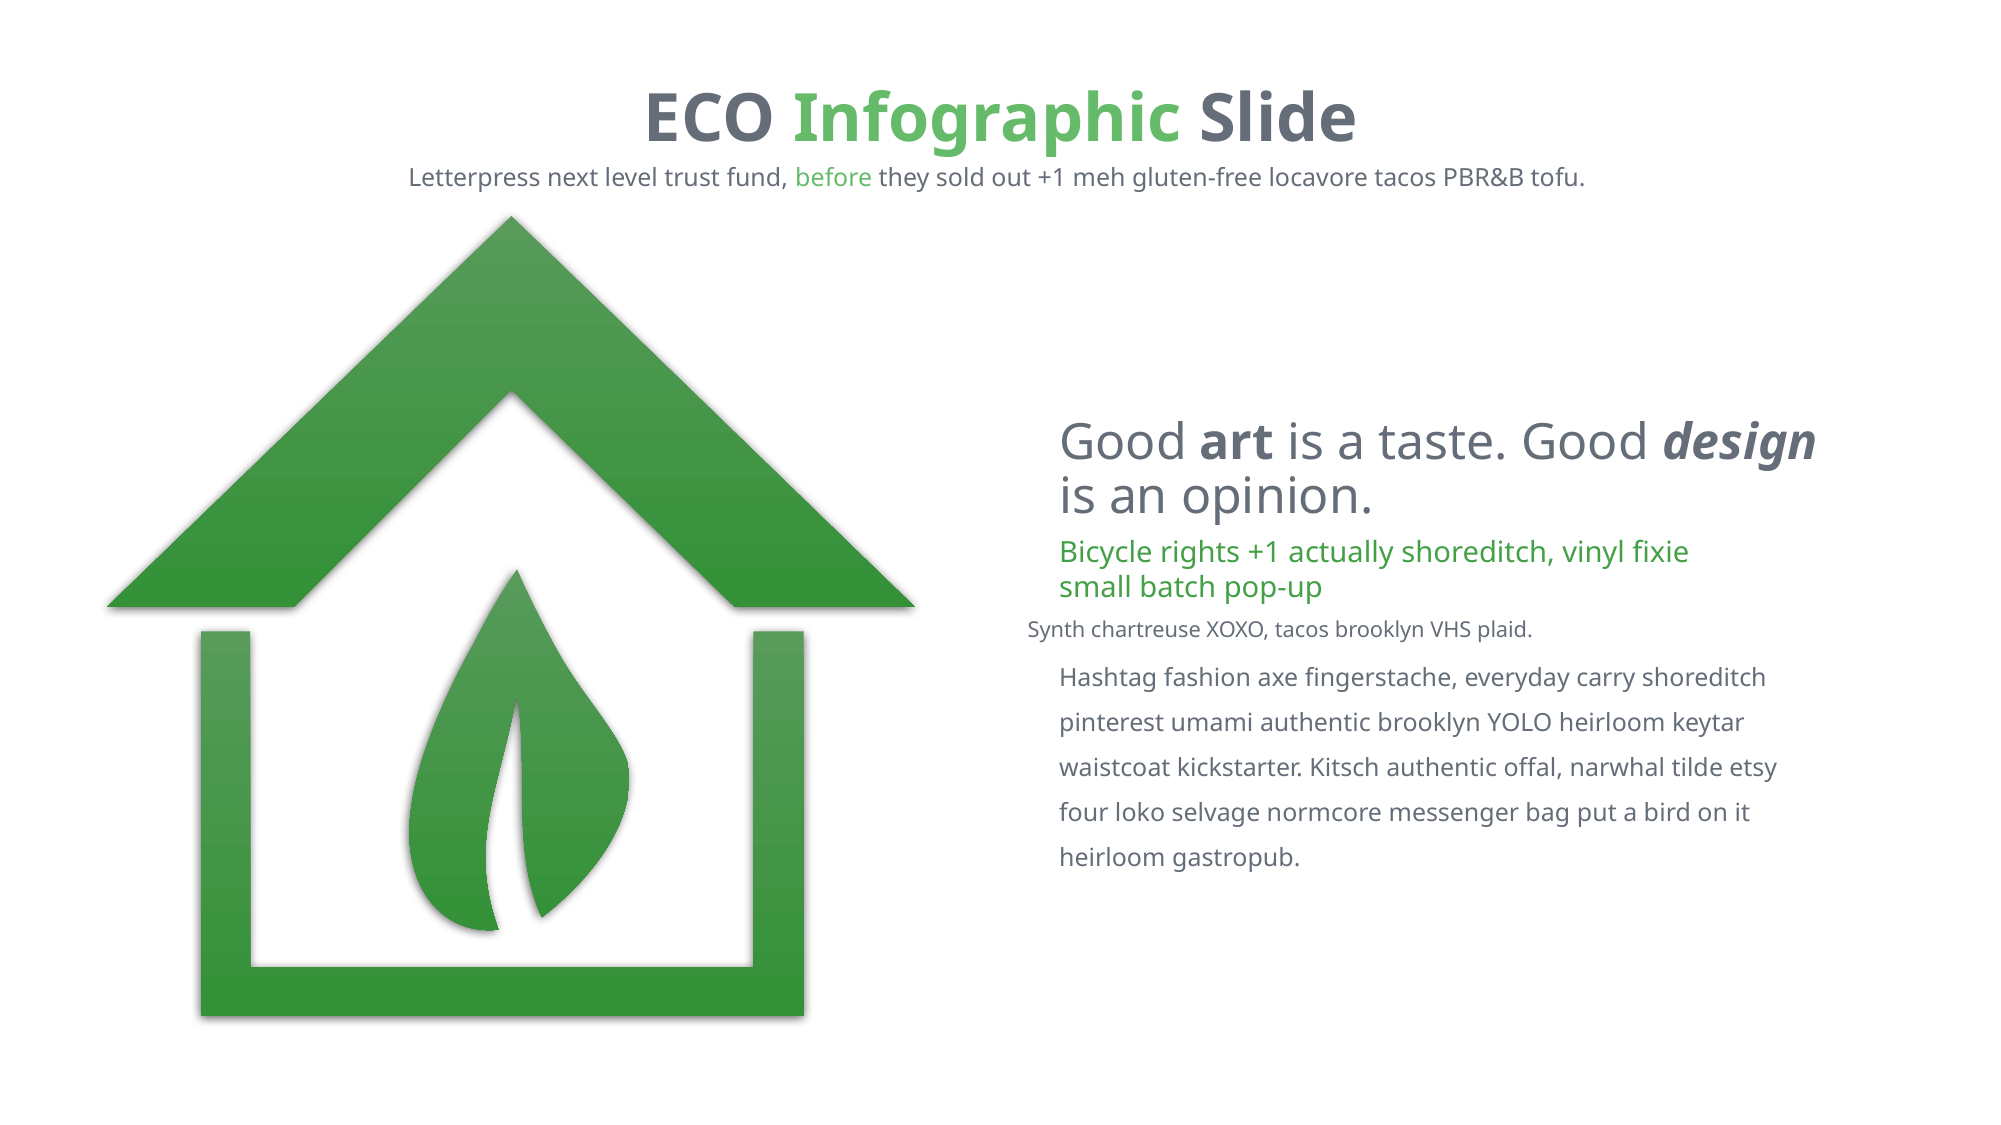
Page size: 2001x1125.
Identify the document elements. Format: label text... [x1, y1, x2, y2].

text_box Bicycle rights +1 actually shoreditch, vinyl fixie small batch pop-up [1044, 525, 1752, 611]
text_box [107, 215, 915, 1017]
text_box Hashtag fashion axe fingerstache, everyday carry shoreditch pinterest umami authentic brooklyn YOLO heirloom keytar waistcoat kickstarter. Kitsch authentic offal, narwhal tilde etsy four loko selvage normcore messenger bag put a bird on it heirloom gastropub. [1044, 639, 1843, 879]
text_box Synth chartreuse XOXO, tacos brooklyn VHS plaid. [1013, 600, 1549, 649]
text_box ECO Infographic Slide [381, 66, 1621, 162]
text_box Good art is a taste. Good design is an opinion. [1044, 408, 1874, 532]
text_box Letterpress next level trust fund, before they sold out +1 meh gluten-free locavore tacos PBR&B tofu. [393, 154, 1609, 199]
